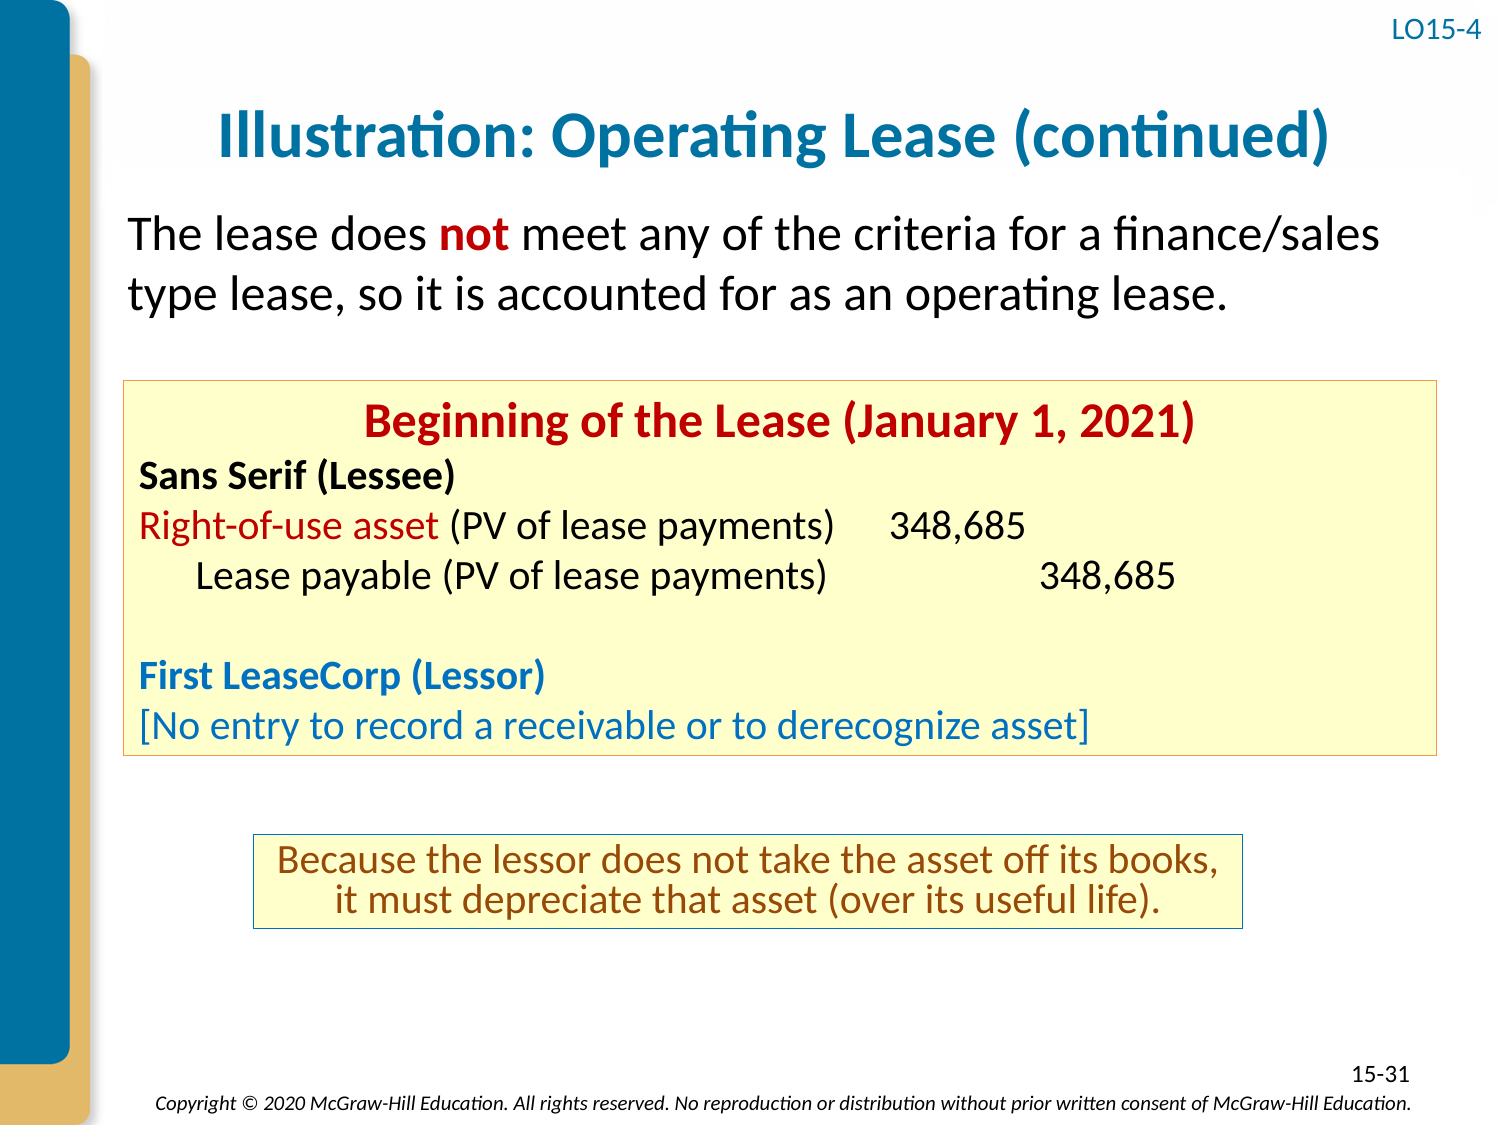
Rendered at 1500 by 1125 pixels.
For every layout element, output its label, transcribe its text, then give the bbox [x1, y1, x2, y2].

text_box Beginning of the Lease (January 1, 2021) Sans Serif (Lessee) Right-of-use asset (PV of lease payments) 348,685 Lease payable (PV of lease payments) 348,685 First LeaseCorp (Lessor) [No entry to record a receivable or to derecognize asset] [123, 380, 1437, 756]
text_box The lease does not meet any of the criteria for a finance/sales type lease, so it is accounted for as an operating lease. [112, 192, 1485, 328]
title Illustration: Operating Lease (continued) [100, 37, 1451, 225]
picture [0, 0, 1500, 1125]
text_box 15-31 [1074, 1042, 1425, 1103]
text_box LO15-4 [1376, 0, 1499, 60]
text_box Because the lessor does not take the asset off its books, it must depreciate that asset (over its useful life). [253, 834, 1243, 929]
